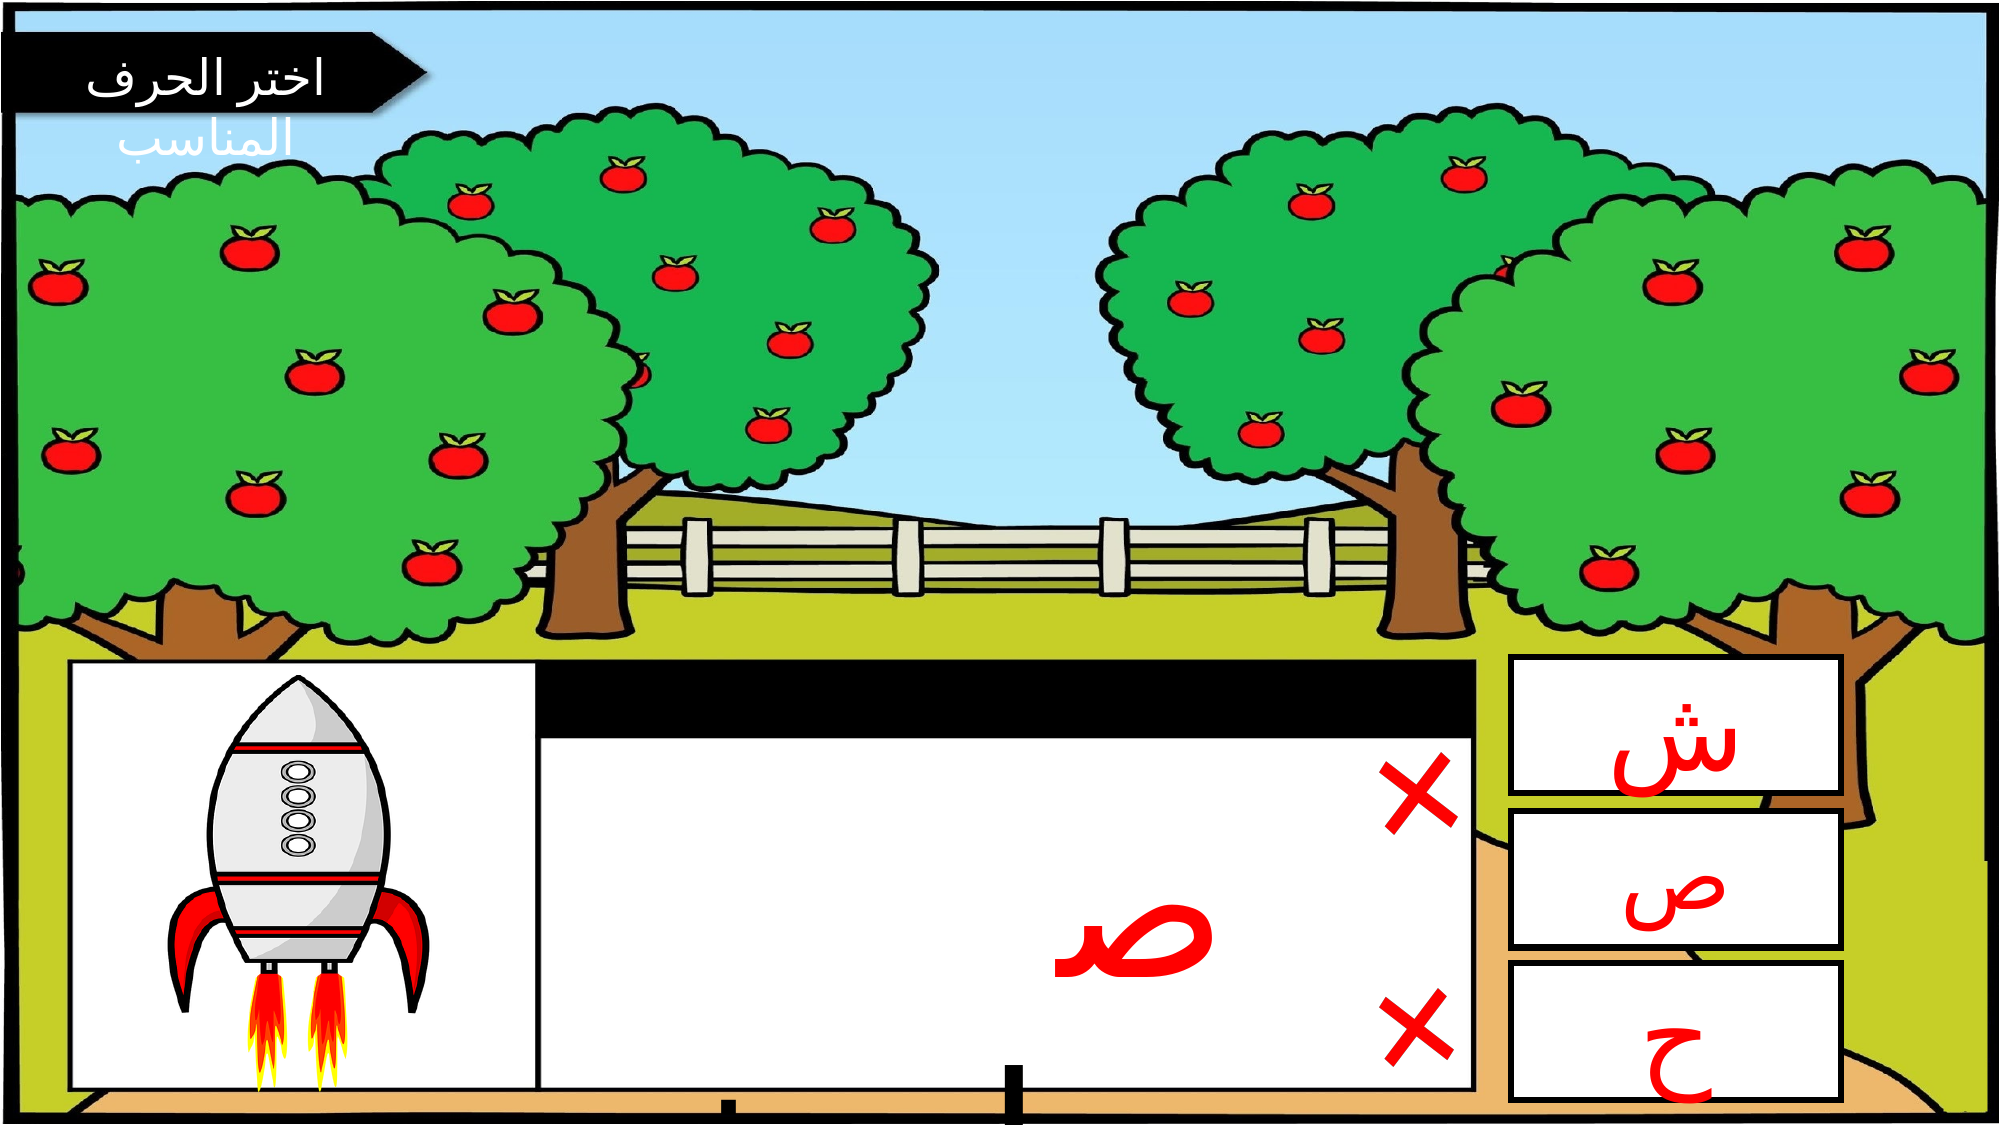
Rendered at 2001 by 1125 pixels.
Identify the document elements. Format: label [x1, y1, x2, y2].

picture [1379, 988, 1454, 1067]
text_box [0, 0, 2000, 1125]
picture [1378, 752, 1458, 835]
text_box [125, 667, 458, 1092]
